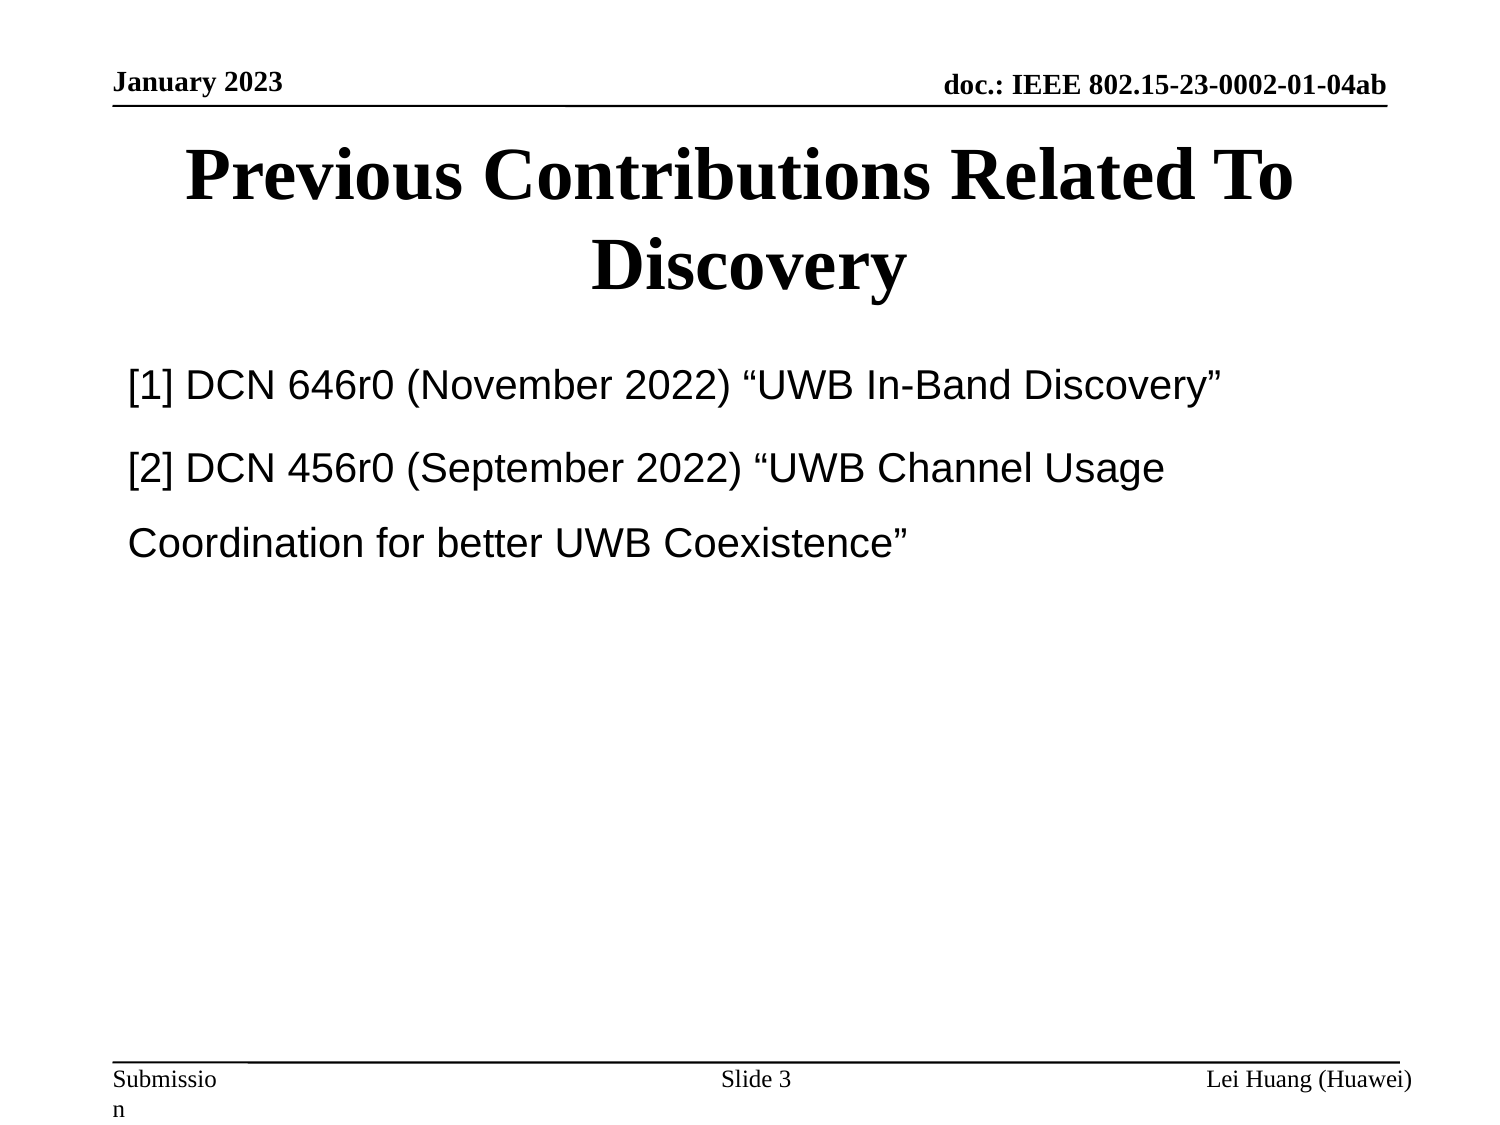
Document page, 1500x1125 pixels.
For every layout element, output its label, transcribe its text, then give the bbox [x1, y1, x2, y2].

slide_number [112, 62, 375, 98]
footer Lei Huang (Huawei) [900, 1062, 1413, 1093]
title Previous Contributions Related To Discovery [112, 126, 1388, 302]
slide_number Slide 3 [712, 1062, 800, 1093]
list [1] DCN 646r0 (November 2022) “UWB In-Band Discovery” [2] DCN 456r0 (September 2022) “UWB Channel Usage Coordination for better UWB Coexistence” [112, 324, 1388, 1000]
